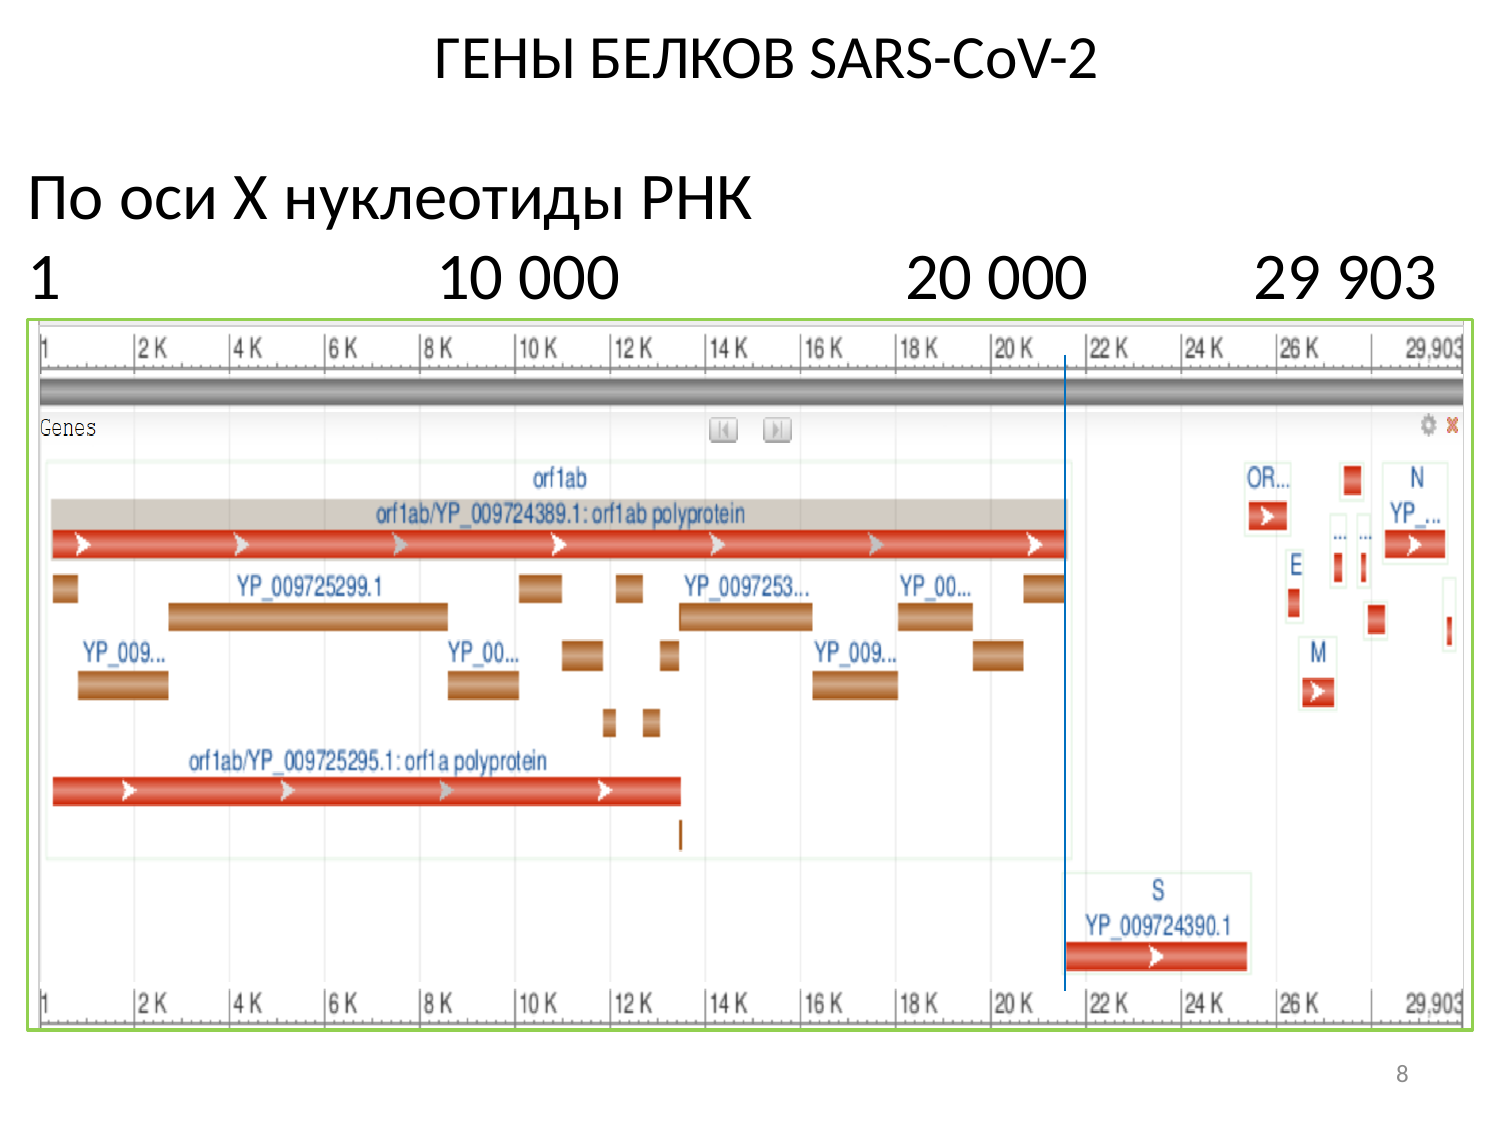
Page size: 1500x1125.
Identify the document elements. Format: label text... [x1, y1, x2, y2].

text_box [12, 145, 1471, 1029]
slide_number 8 [1258, 1042, 1424, 1103]
title ГЕНЫ БЕЛКОВ SARS-CoV-2 [85, 9, 1435, 99]
